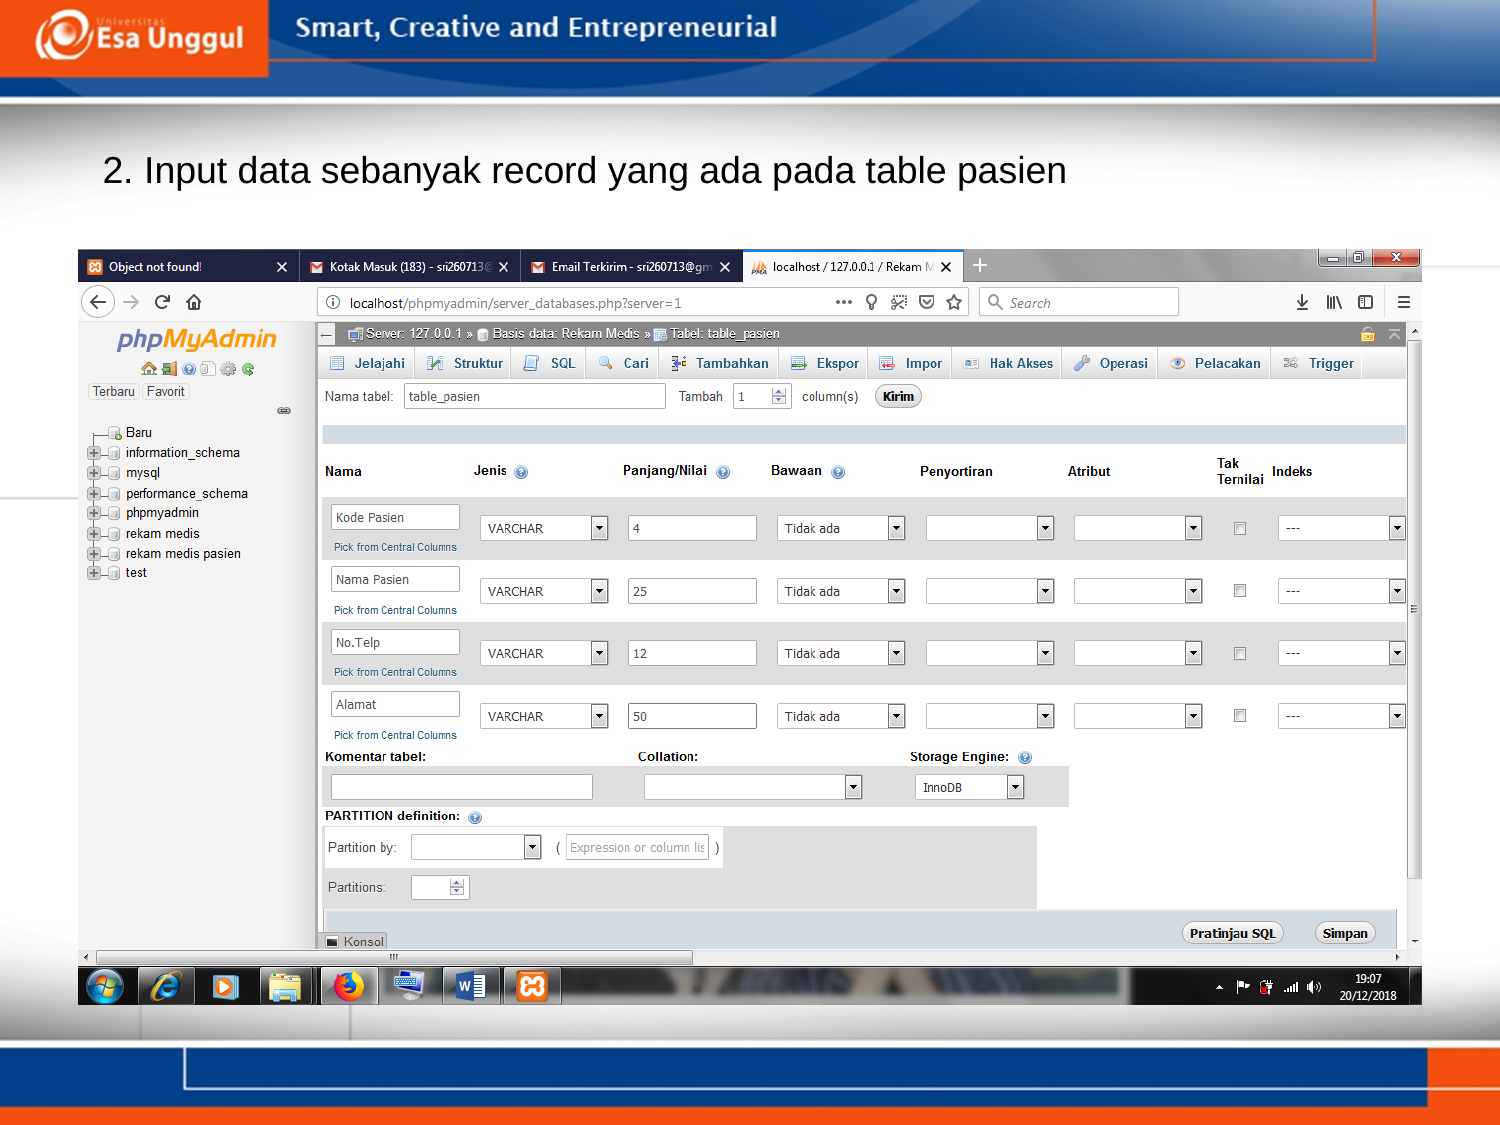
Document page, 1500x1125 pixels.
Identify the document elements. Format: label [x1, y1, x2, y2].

picture [0, 0, 1500, 1125]
list [78, 249, 1422, 1005]
